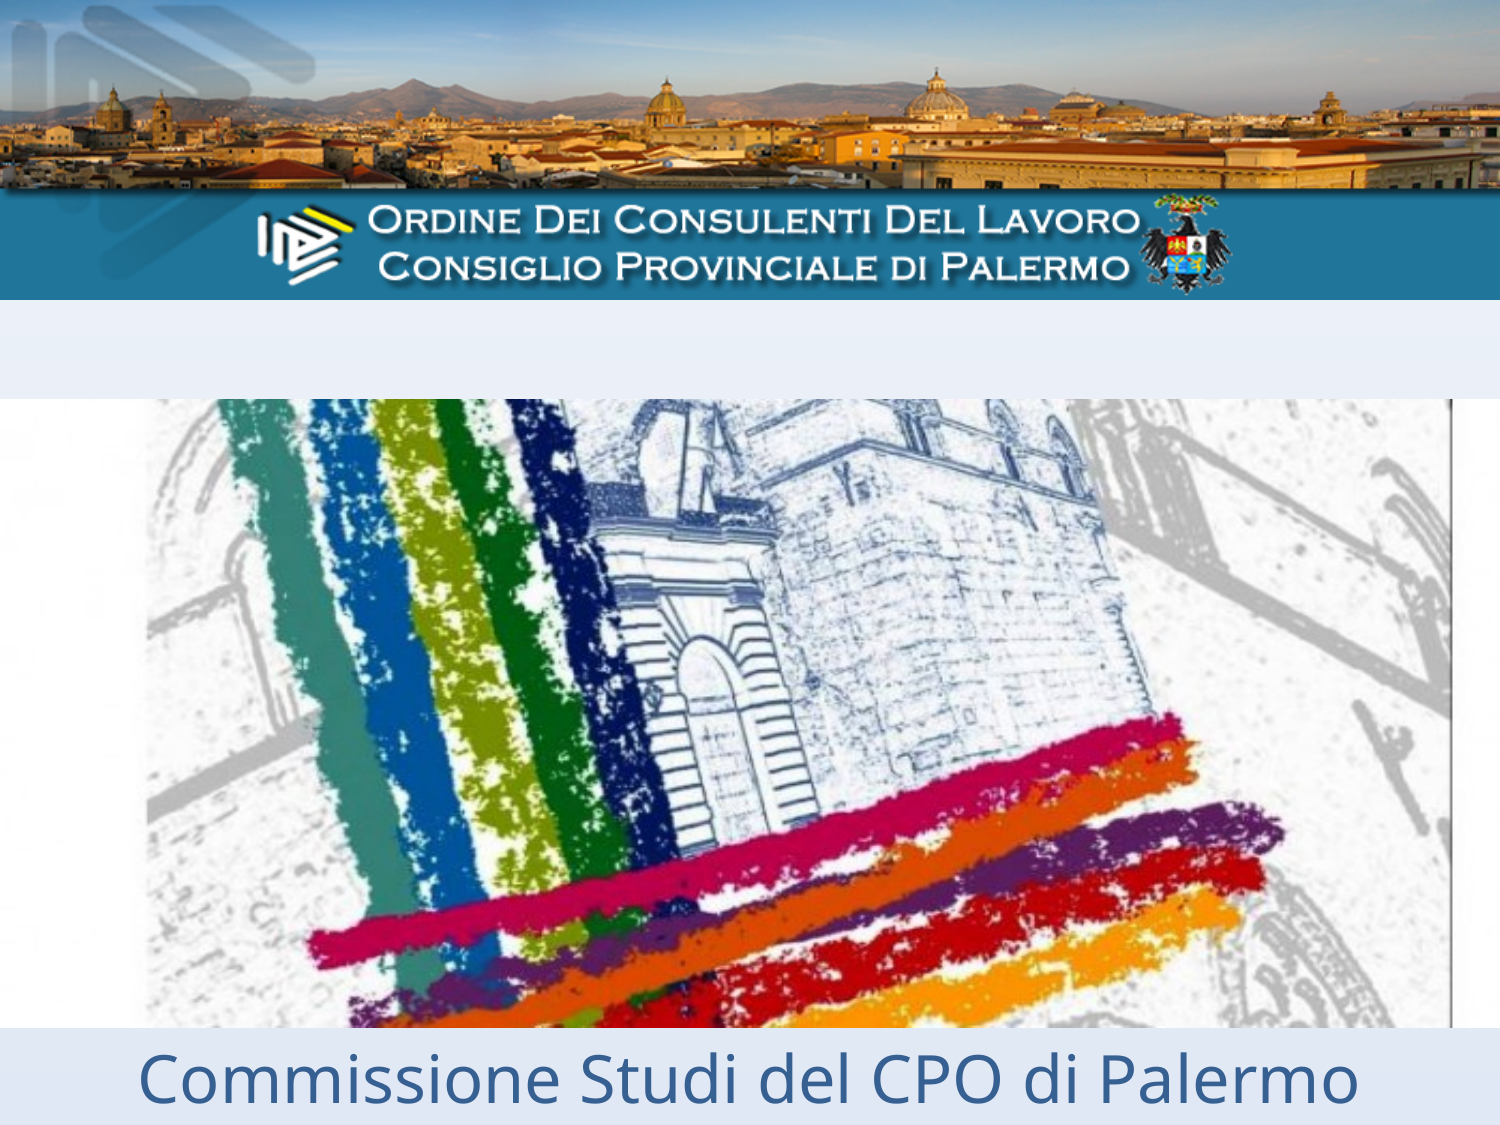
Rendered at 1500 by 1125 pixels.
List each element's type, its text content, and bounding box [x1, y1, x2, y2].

text_box Commissione Studi del CPO di Palermo [0, 1034, 1500, 1124]
picture [0, 398, 1500, 1028]
picture [0, 0, 1500, 301]
